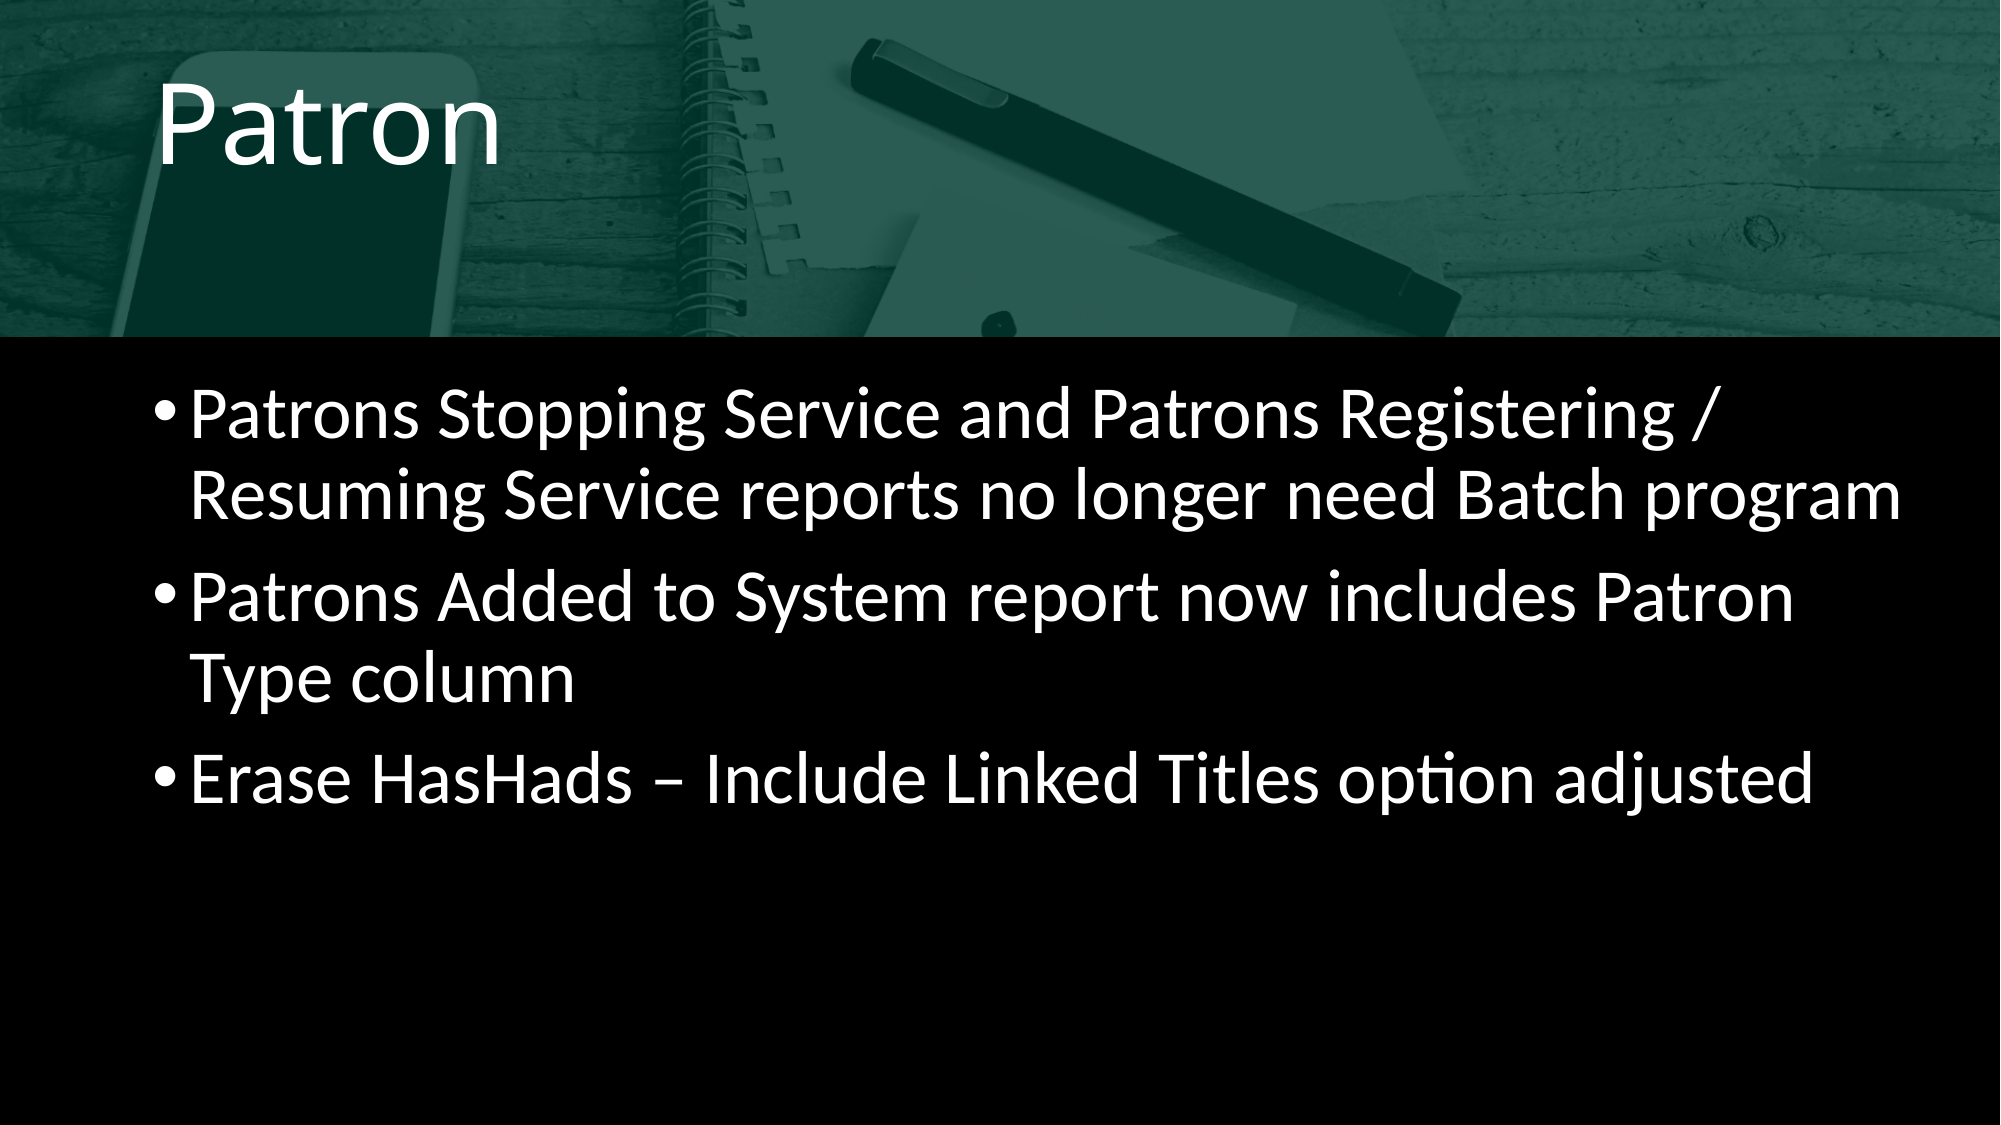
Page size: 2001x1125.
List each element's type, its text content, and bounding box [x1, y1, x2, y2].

list Patrons Stopping Service and Patrons Registering / Resuming Service reports no longer need Batch program Patrons Added to System report now includes Patron Type column Erase HasHads – Include Linked Titles option adjusted [137, 366, 1954, 1014]
title Patron [137, 59, 1863, 278]
picture [0, 0, 2000, 337]
